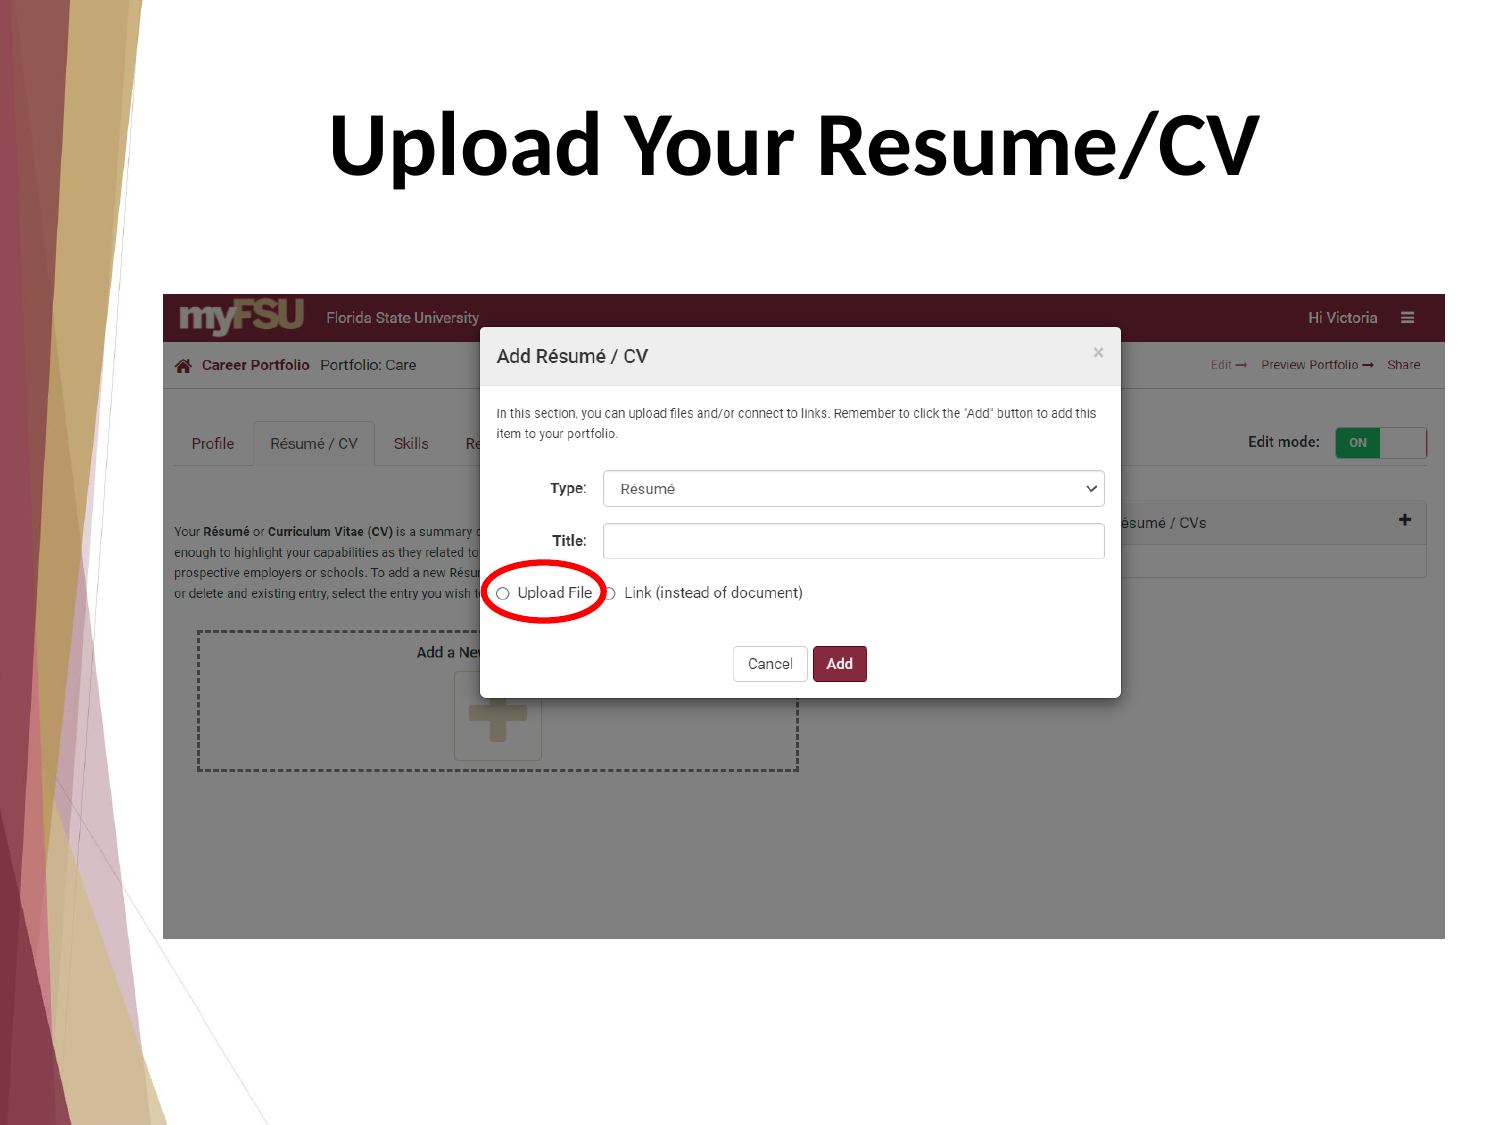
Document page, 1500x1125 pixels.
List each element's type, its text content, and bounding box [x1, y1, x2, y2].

picture [0, 0, 1445, 1125]
title Upload Your Resume/CV [200, 88, 1391, 217]
